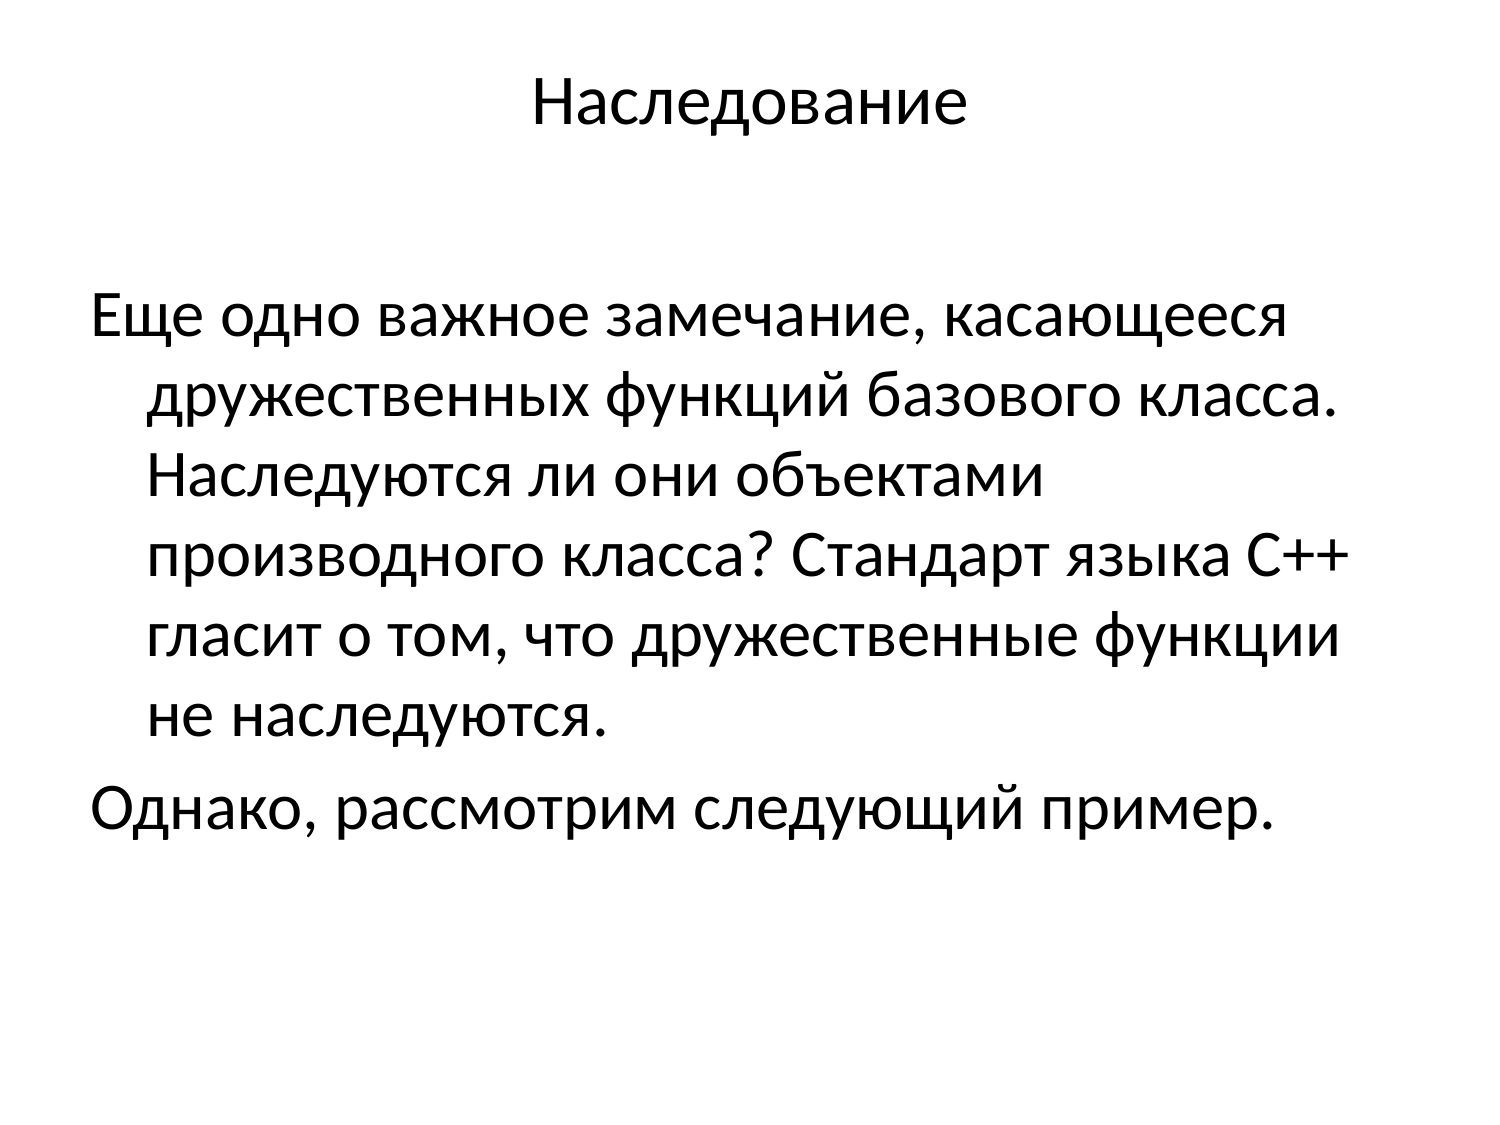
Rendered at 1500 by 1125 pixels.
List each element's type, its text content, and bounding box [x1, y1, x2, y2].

title Наследование [75, 45, 1425, 233]
list Еще одно важное замечание, касающееся дружественных функций базового класса. Наследуются ли они объектами производного класса? Стандарт языка С++ гласит о том, что дружественные функции не наследуются. Однако, рассмотрим следующий пример. [75, 262, 1425, 1005]
